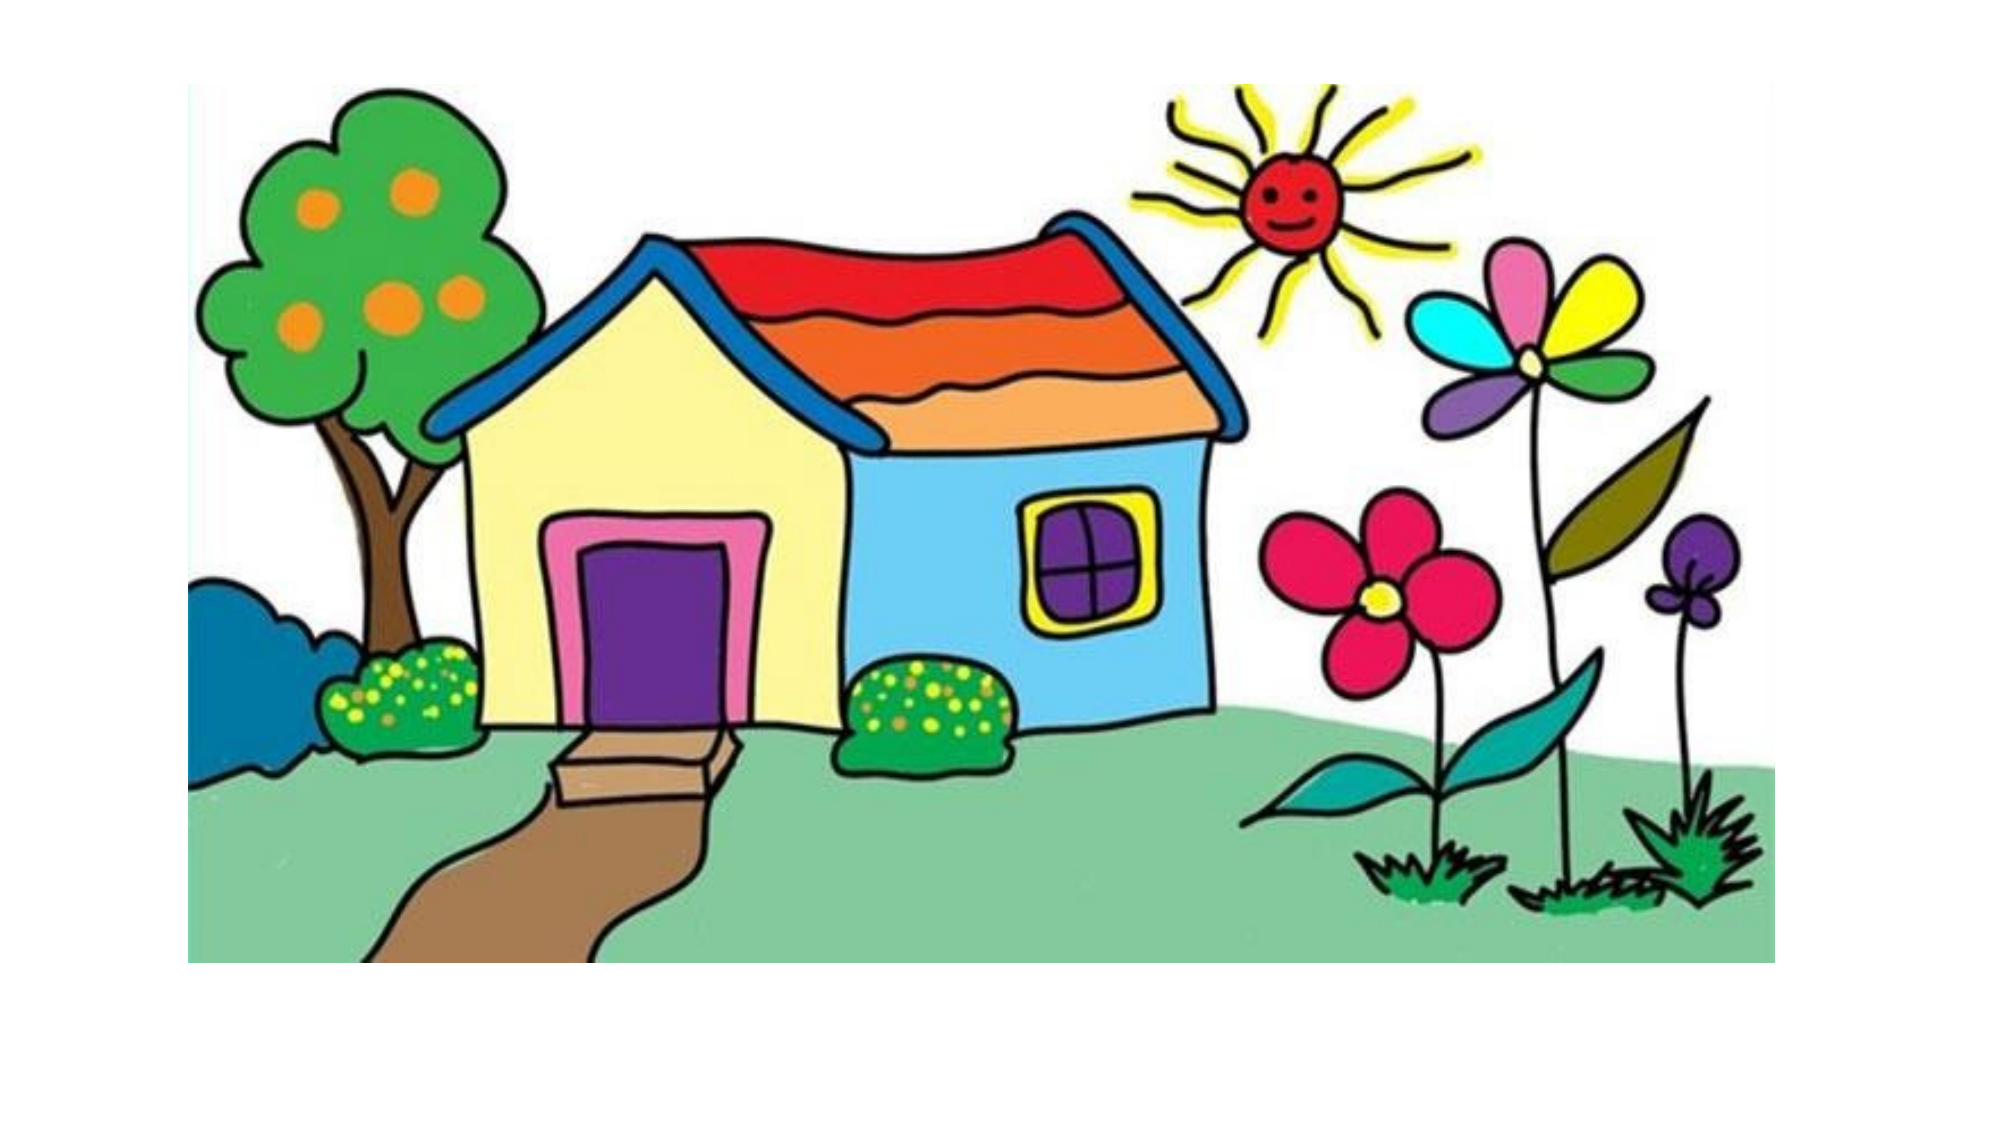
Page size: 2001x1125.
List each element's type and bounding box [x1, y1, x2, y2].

picture [188, 84, 1775, 963]
